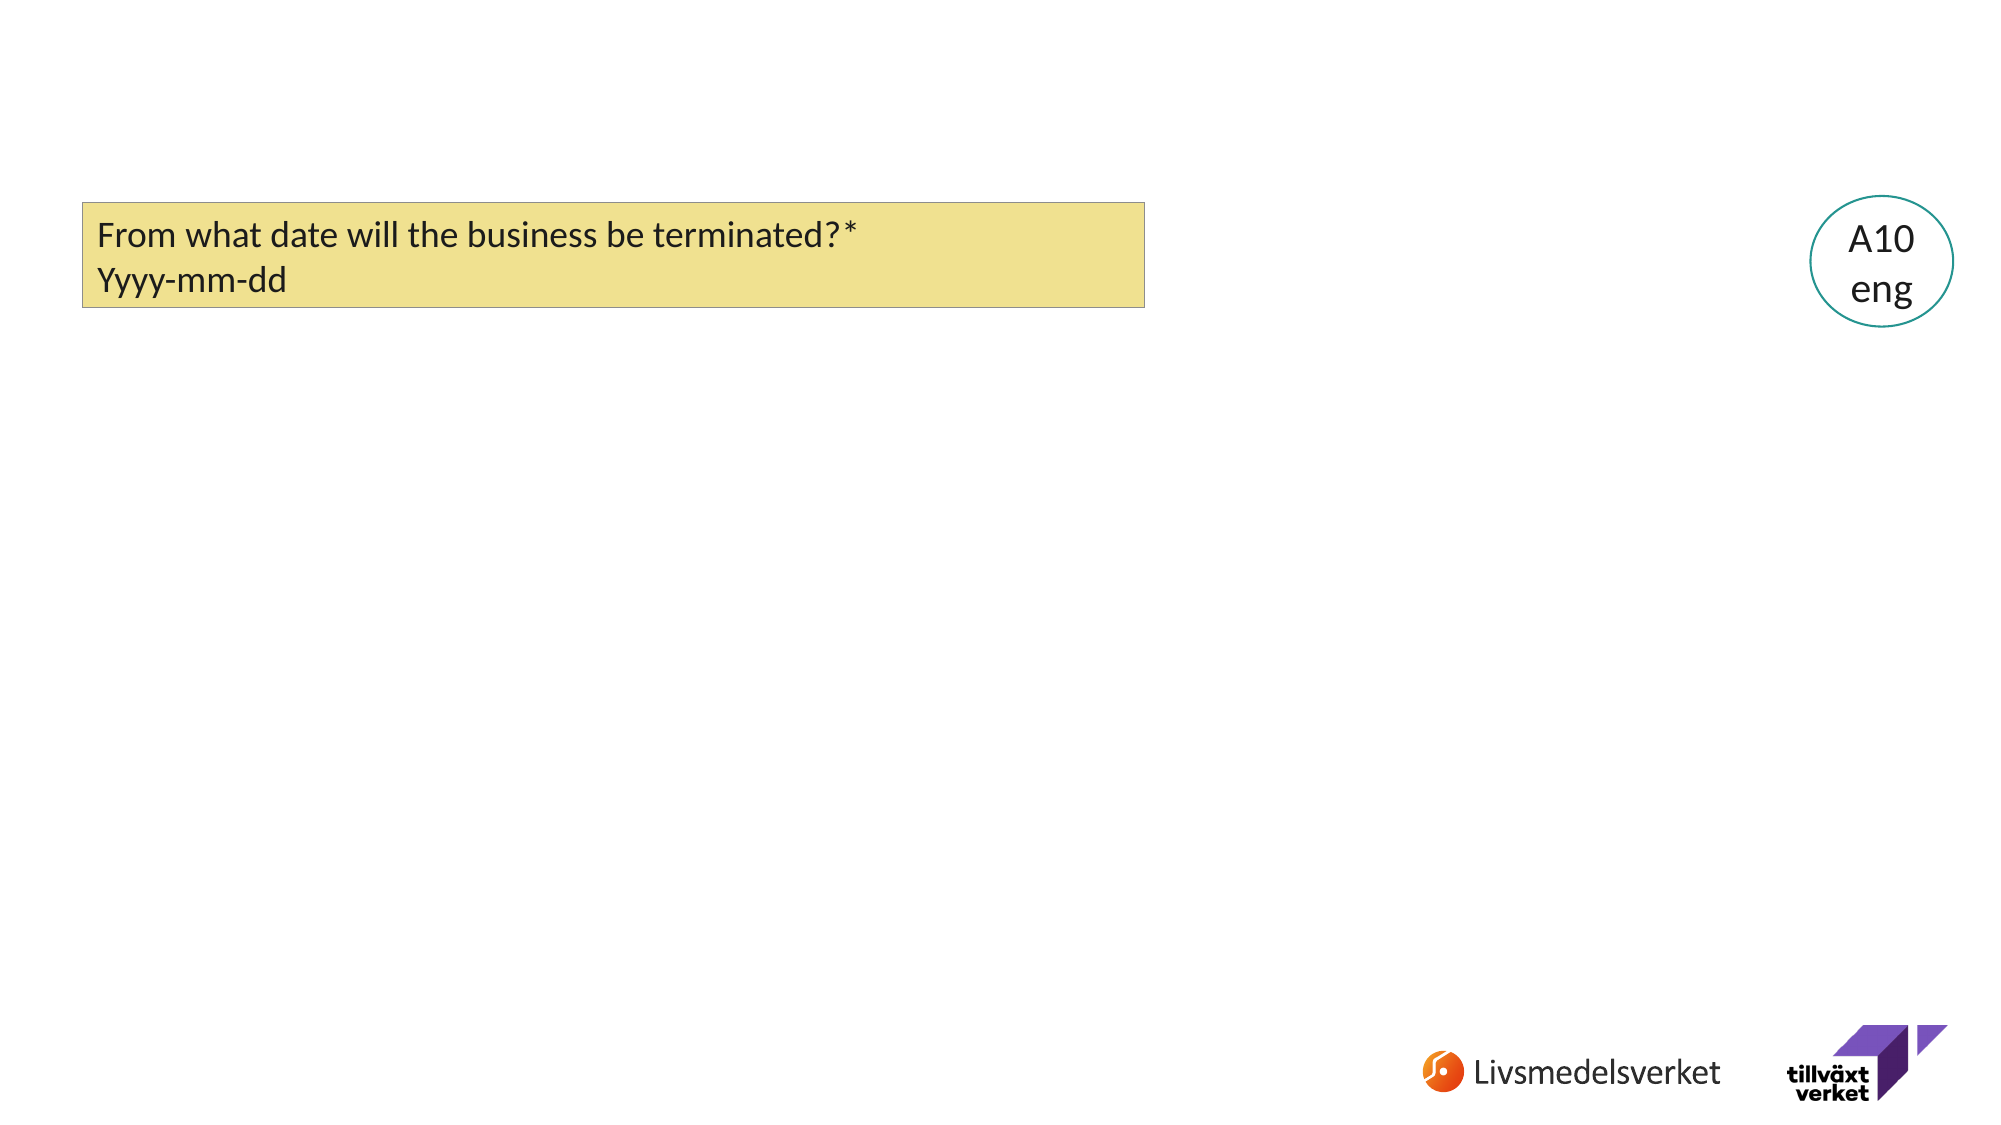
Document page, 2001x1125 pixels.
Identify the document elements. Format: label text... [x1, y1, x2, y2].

picture [1787, 1025, 1948, 1101]
text_box From what date will the business be terminated?* Yyyy-mm-dd [82, 202, 1145, 308]
text_box A10 eng [1809, 194, 1955, 328]
